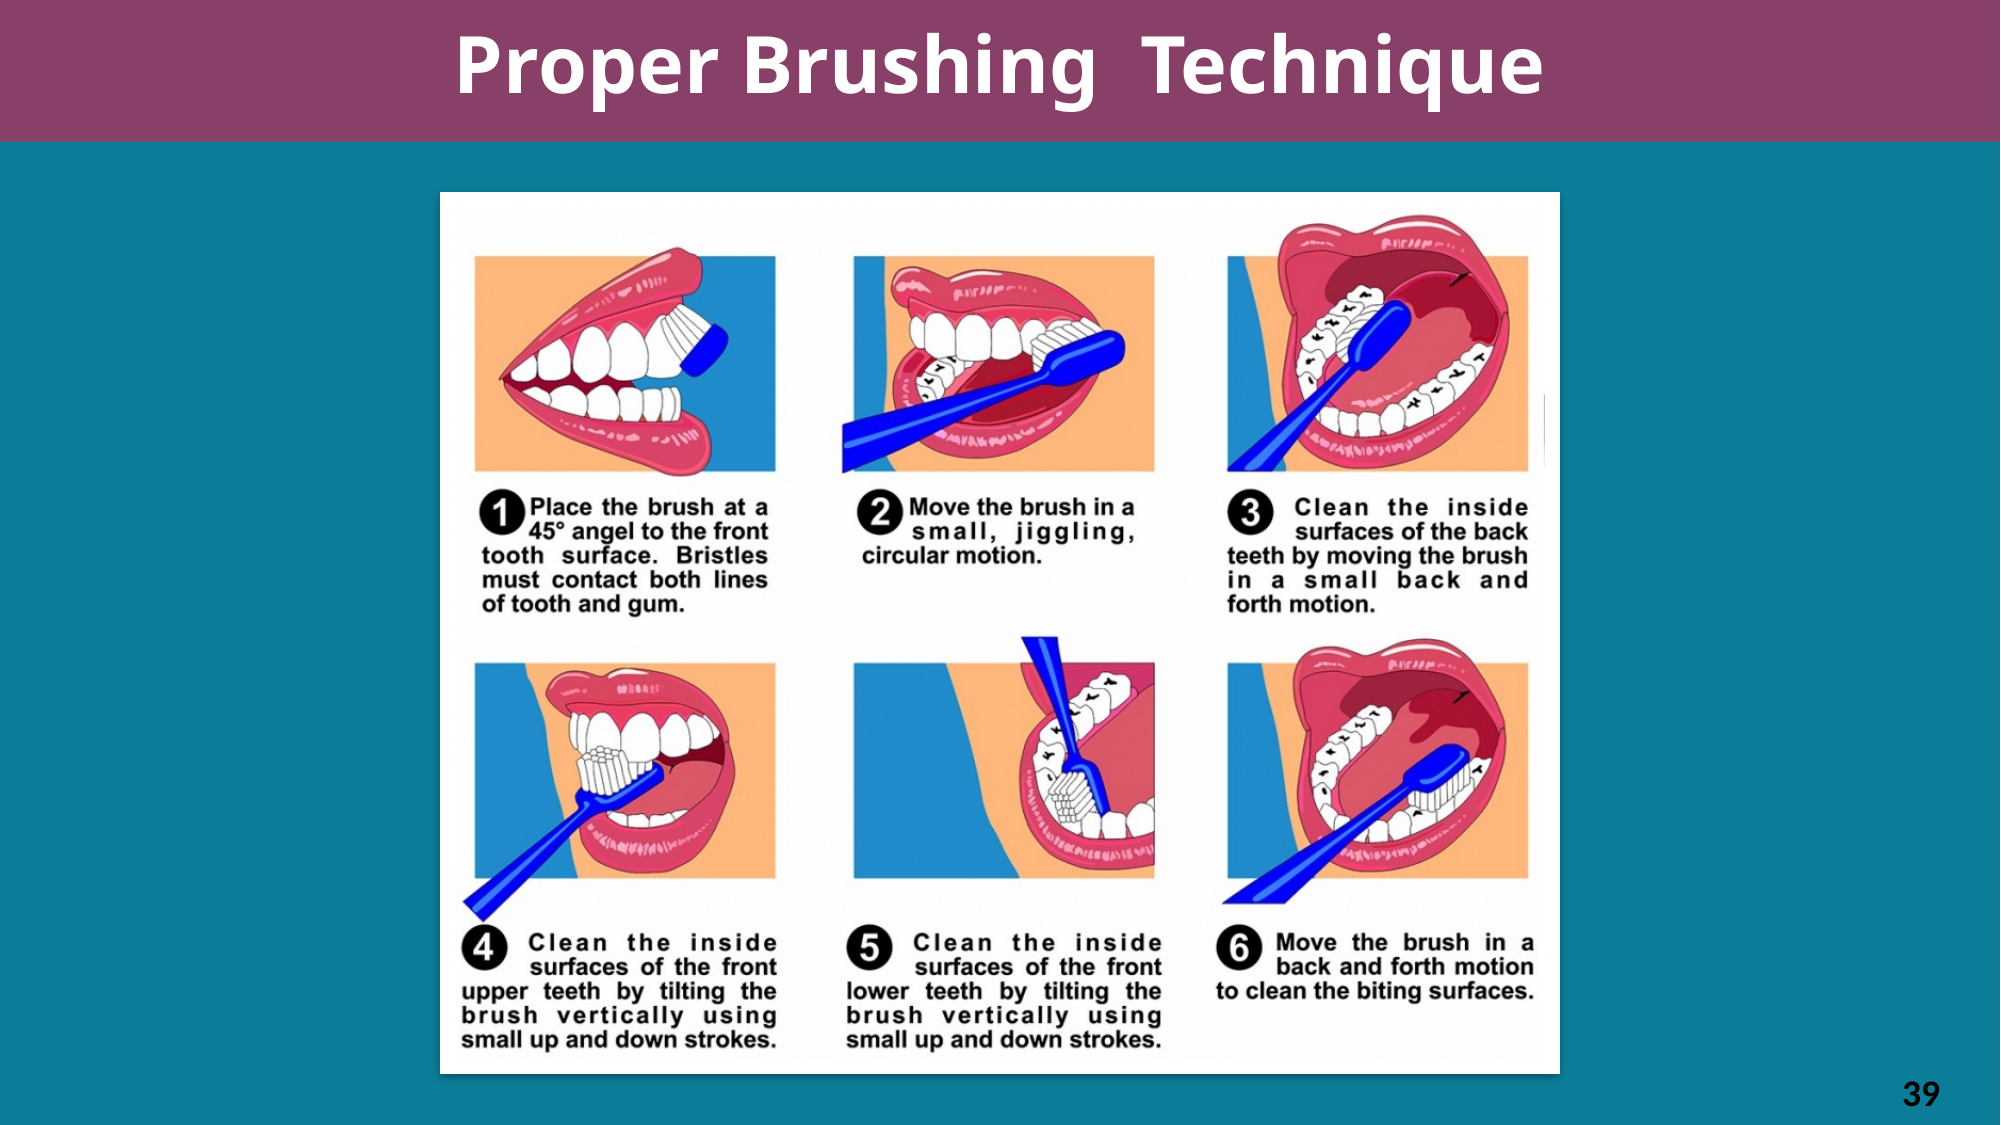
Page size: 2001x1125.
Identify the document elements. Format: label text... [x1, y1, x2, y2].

text_box Proper Brushing Technique [369, 6, 1631, 129]
picture [454, 206, 1545, 1060]
text_box 39 [1808, 1066, 2000, 1125]
